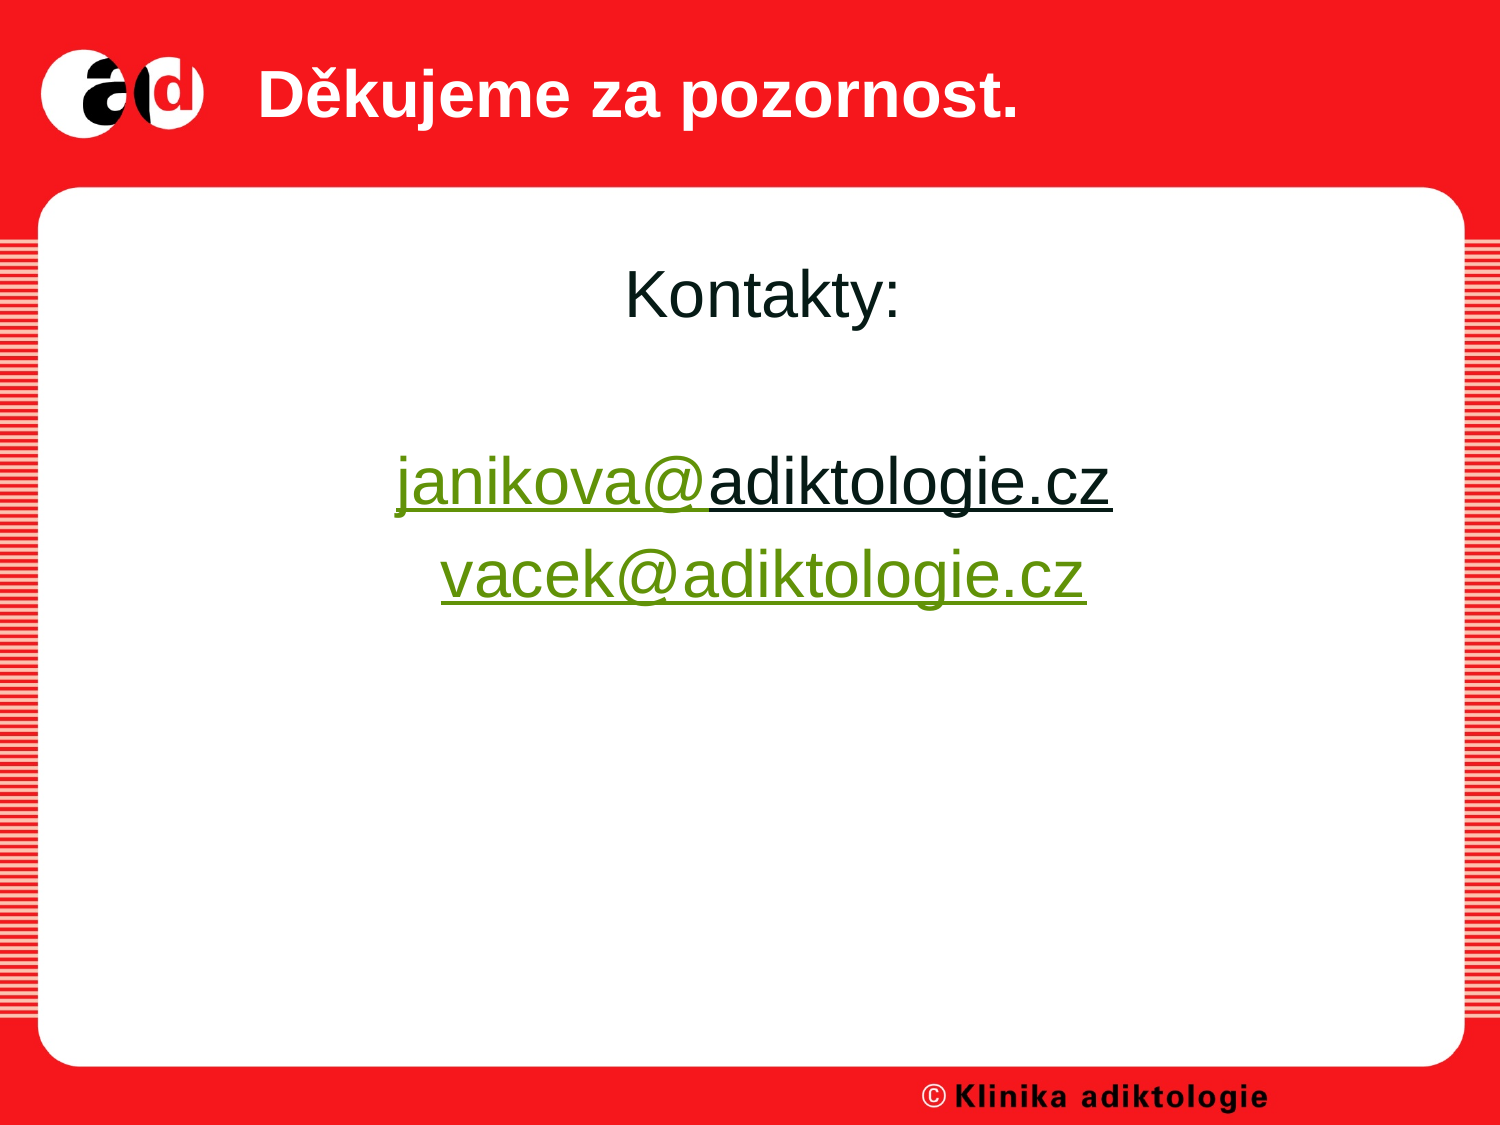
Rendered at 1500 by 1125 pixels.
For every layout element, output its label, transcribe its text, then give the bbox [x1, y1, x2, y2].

picture [0, 0, 1500, 1125]
list Kontakty: janikova@adiktologie.cz vacek@adiktologie.cz [101, 243, 1426, 1010]
title Děkujeme za pozornost. [241, 48, 1448, 132]
